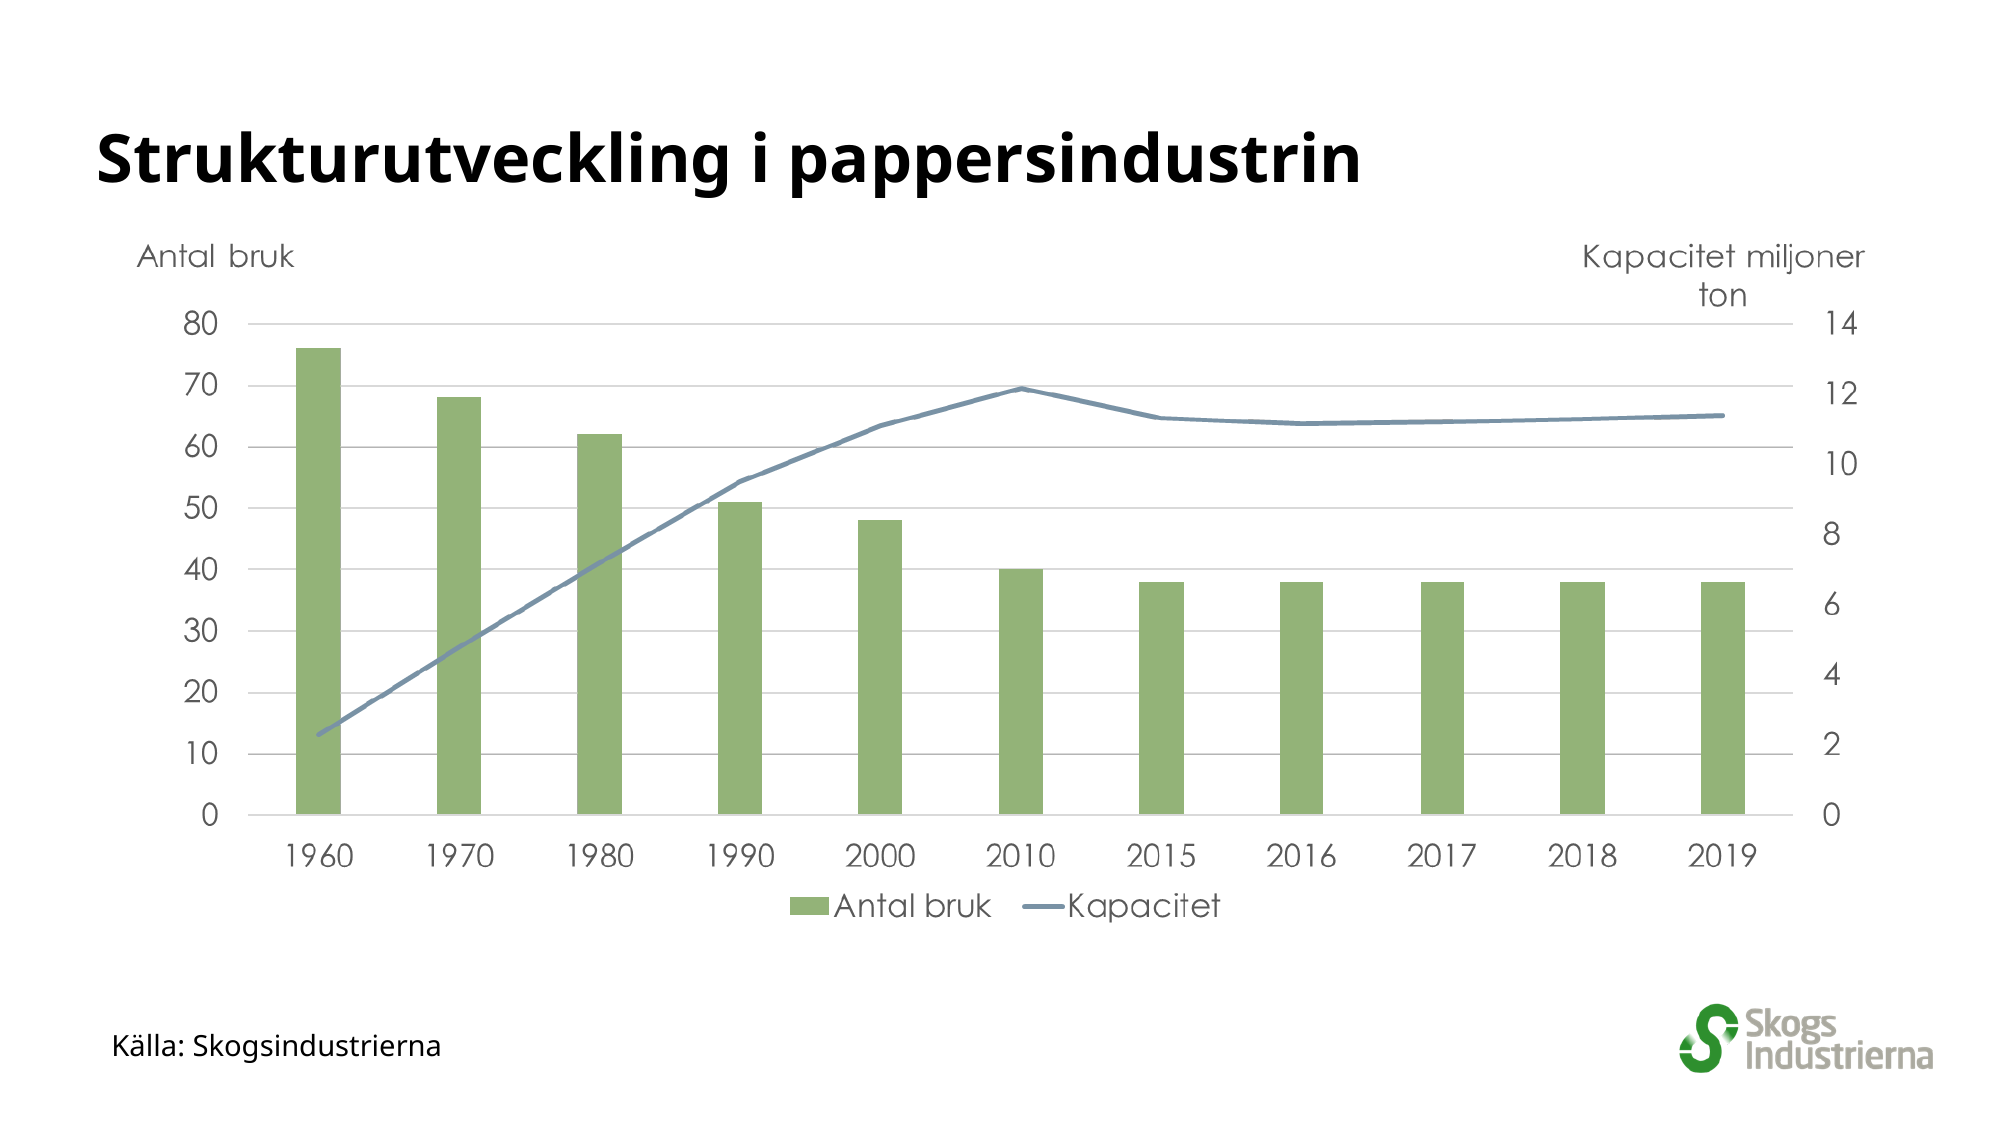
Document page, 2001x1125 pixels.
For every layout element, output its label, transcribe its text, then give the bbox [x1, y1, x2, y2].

text_box Källa: Skogsindustrierna [96, 1020, 673, 1070]
picture [1679, 1003, 1933, 1073]
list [129, 225, 1871, 949]
title Strukturutveckling i pappersindustrin [96, 54, 1904, 197]
